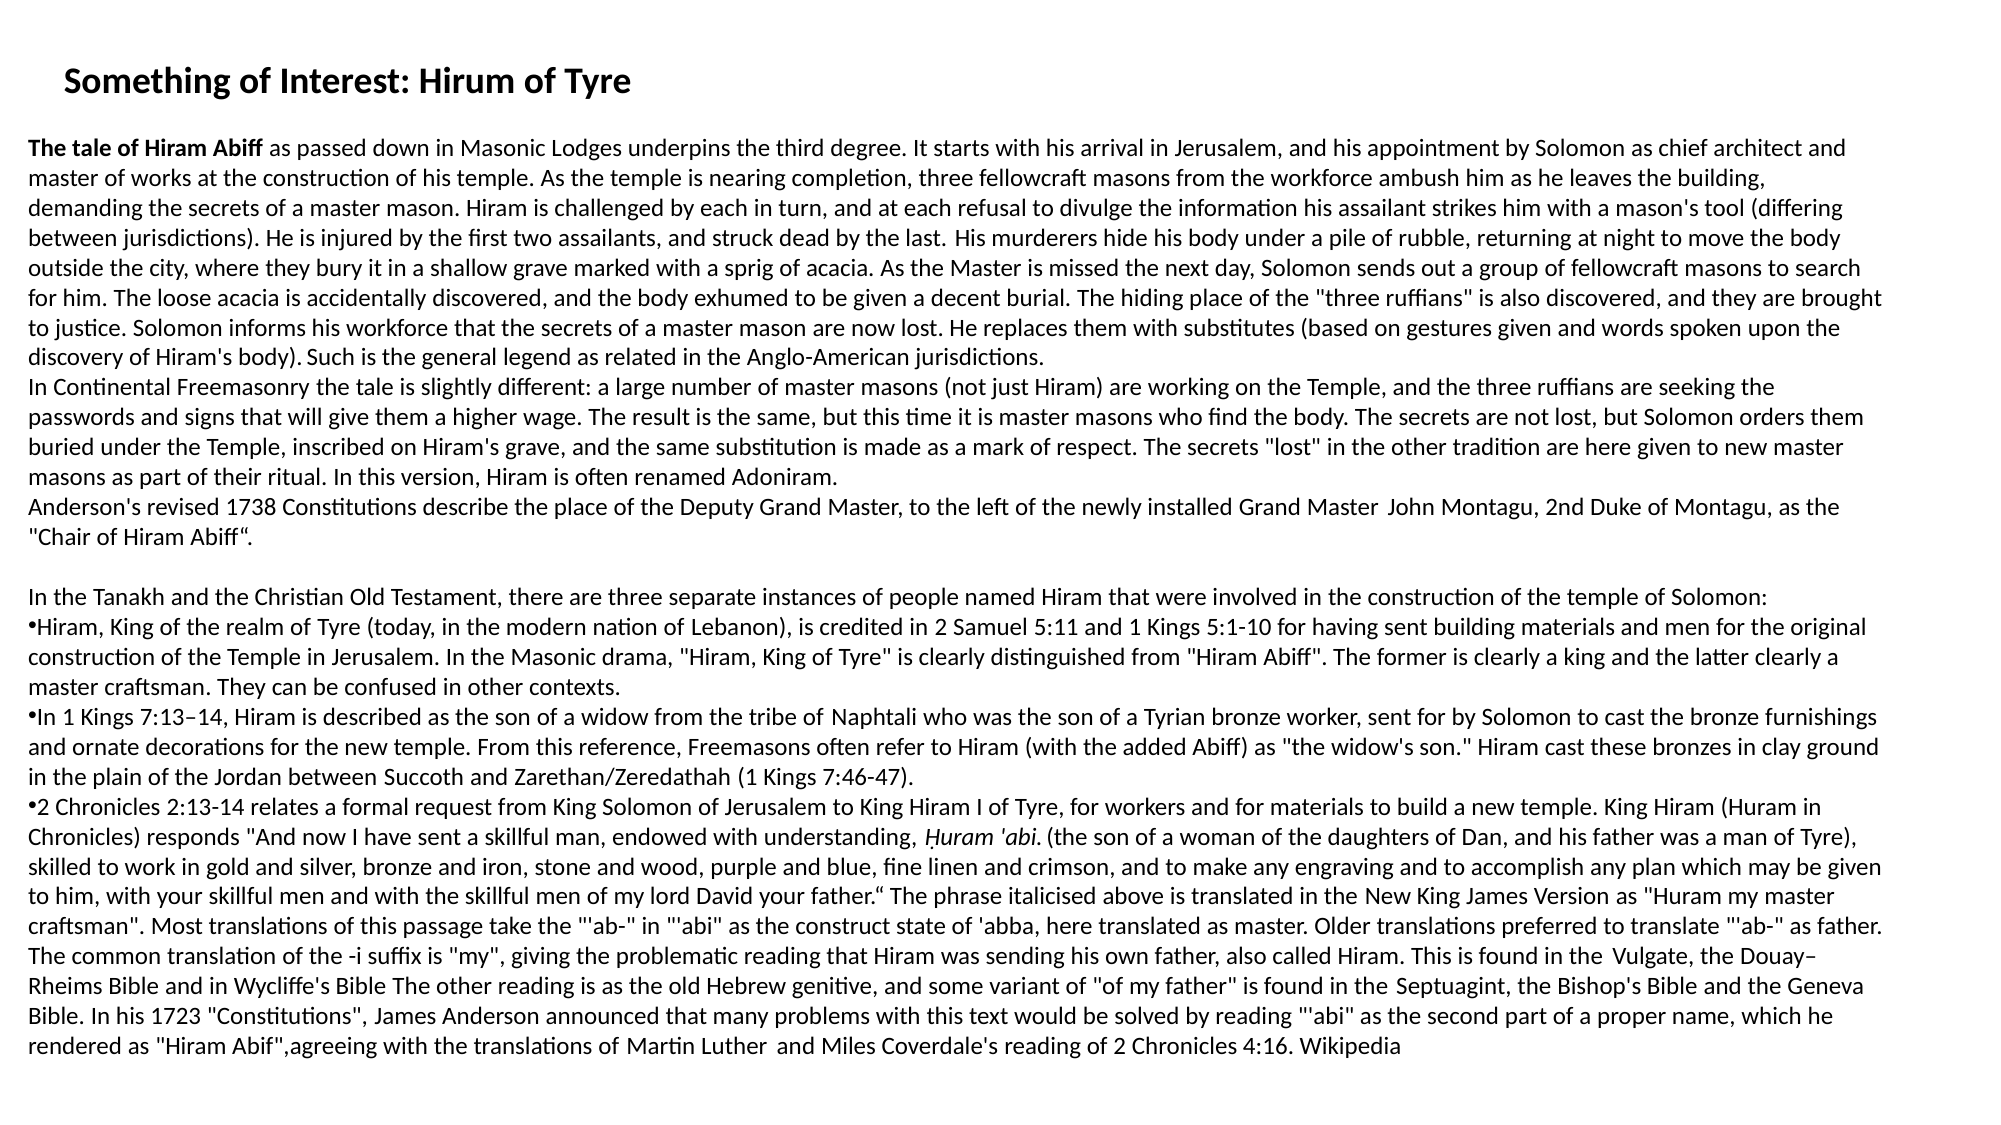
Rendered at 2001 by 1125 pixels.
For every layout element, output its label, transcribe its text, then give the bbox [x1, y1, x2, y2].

text_box The tale of Hiram Abiff as passed down in Masonic Lodges underpins the third degree. It starts with his arrival in Jerusalem, and his appointment by Solomon as chief architect and master of works at the construction of his temple. As the temple is nearing completion, three fellowcraft masons from the workforce ambush him as he leaves the building, demanding the secrets of a master mason. Hiram is challenged by each in turn, and at each refusal to divulge the information his assailant strikes him with a mason's tool (differing between jurisdictions). He is injured by the first two assailants, and struck dead by the last. His murderers hide his body under a pile of rubble, returning at night to move the body outside the city, where they bury it in a shallow grave marked with a sprig of acacia. As the Master is missed the next day, Solomon sends out a group of fellowcraft masons to search for him. The loose acacia is accidentally discovered, and the body exhumed to be given a decent burial. The hiding place of the "three ruffians" is also discovered, and they are brought to justice. Solomon informs his workforce that the secrets of a master mason are now lost. He replaces them with substitutes (based on gestures given and words spoken upon the discovery of Hiram's body). Such is the general legend as related in the Anglo-American jurisdictions. In Continental Freemasonry the tale is slightly different: a large number of master masons (not just Hiram) are working on the Temple, and the three ruffians are seeking the passwords and signs that will give them a higher wage. The result is the same, but this time it is master masons who find the body. The secrets are not lost, but Solomon orders them buried under the Temple, inscribed on Hiram's grave, and the same substitution is made as a mark of respect. The secrets "lost" in the other tradition are here given to new master masons as part of their ritual. In this version, Hiram is often renamed Adoniram. Anderson's revised 1738 Constitutions describe the place of the Deputy Grand Master, to the left of the newly installed Grand Master John Montagu, 2nd Duke of Montagu, as the "Chair of Hiram Abiff“. In the Tanakh and the Christian Old Testament, there are three separate instances of people named Hiram that were involved in the construction of the temple of Solomon: Hiram, King of the realm of Tyre (today, in the modern nation of Lebanon), is credited in 2 Samuel 5:11 and 1 Kings 5:1-10 for having sent building materials and men for the original construction of the Temple in Jerusalem. In the Masonic drama, "Hiram, King of Tyre" is clearly distinguished from "Hiram Abiff". The former is clearly a king and the latter clearly a master craftsman. They can be confused in other contexts. In 1 Kings 7:13–14, Hiram is described as the son of a widow from the tribe of Naphtali who was the son of a Tyrian bronze worker, sent for by Solomon to cast the bronze furnishings and ornate decorations for the new temple. From this reference, Freemasons often refer to Hiram (with the added Abiff) as "the widow's son." Hiram cast these bronzes in clay ground in the plain of the Jordan between Succoth and Zarethan/Zeredathah (1 Kings 7:46-47). 2 Chronicles 2:13-14 relates a formal request from King Solomon of Jerusalem to King Hiram I of Tyre, for workers and for materials to build a new temple. King Hiram (Huram in Chronicles) responds "And now I have sent a skillful man, endowed with understanding, Ḥuram 'abi. (the son of a woman of the daughters of Dan, and his father was a man of Tyre), skilled to work in gold and silver, bronze and iron, stone and wood, purple and blue, fine linen and crimson, and to make any engraving and to accomplish any plan which may be given to him, with your skillful men and with the skillful men of my lord David your father.“ The phrase italicised above is translated in the New King James Version as "Huram my master craftsman". Most translations of this passage take the "'ab-" in "'abi" as the construct state of 'abba, here translated as master. Older translations preferred to translate "'ab-" as father. The common translation of the -i suffix is "my", giving the problematic reading that Hiram was sending his own father, also called Hiram. This is found in the Vulgate, the Douay–Rheims Bible and in Wycliffe's Bible The other reading is as the old Hebrew genitive, and some variant of "of my father" is found in the Septuagint, the Bishop's Bible and the Geneva Bible. In his 1723 "Constitutions", James Anderson announced that many problems with this text would be solved by reading "'abi" as the second part of a proper name, which he rendered as "Hiram Abif",agreeing with the translations of Martin Luther and Miles Coverdale's reading of 2 Chronicles 4:16. Wikipedia [13, 123, 1903, 1067]
text_box Something of Interest: Hirum of Tyre [48, 48, 774, 109]
